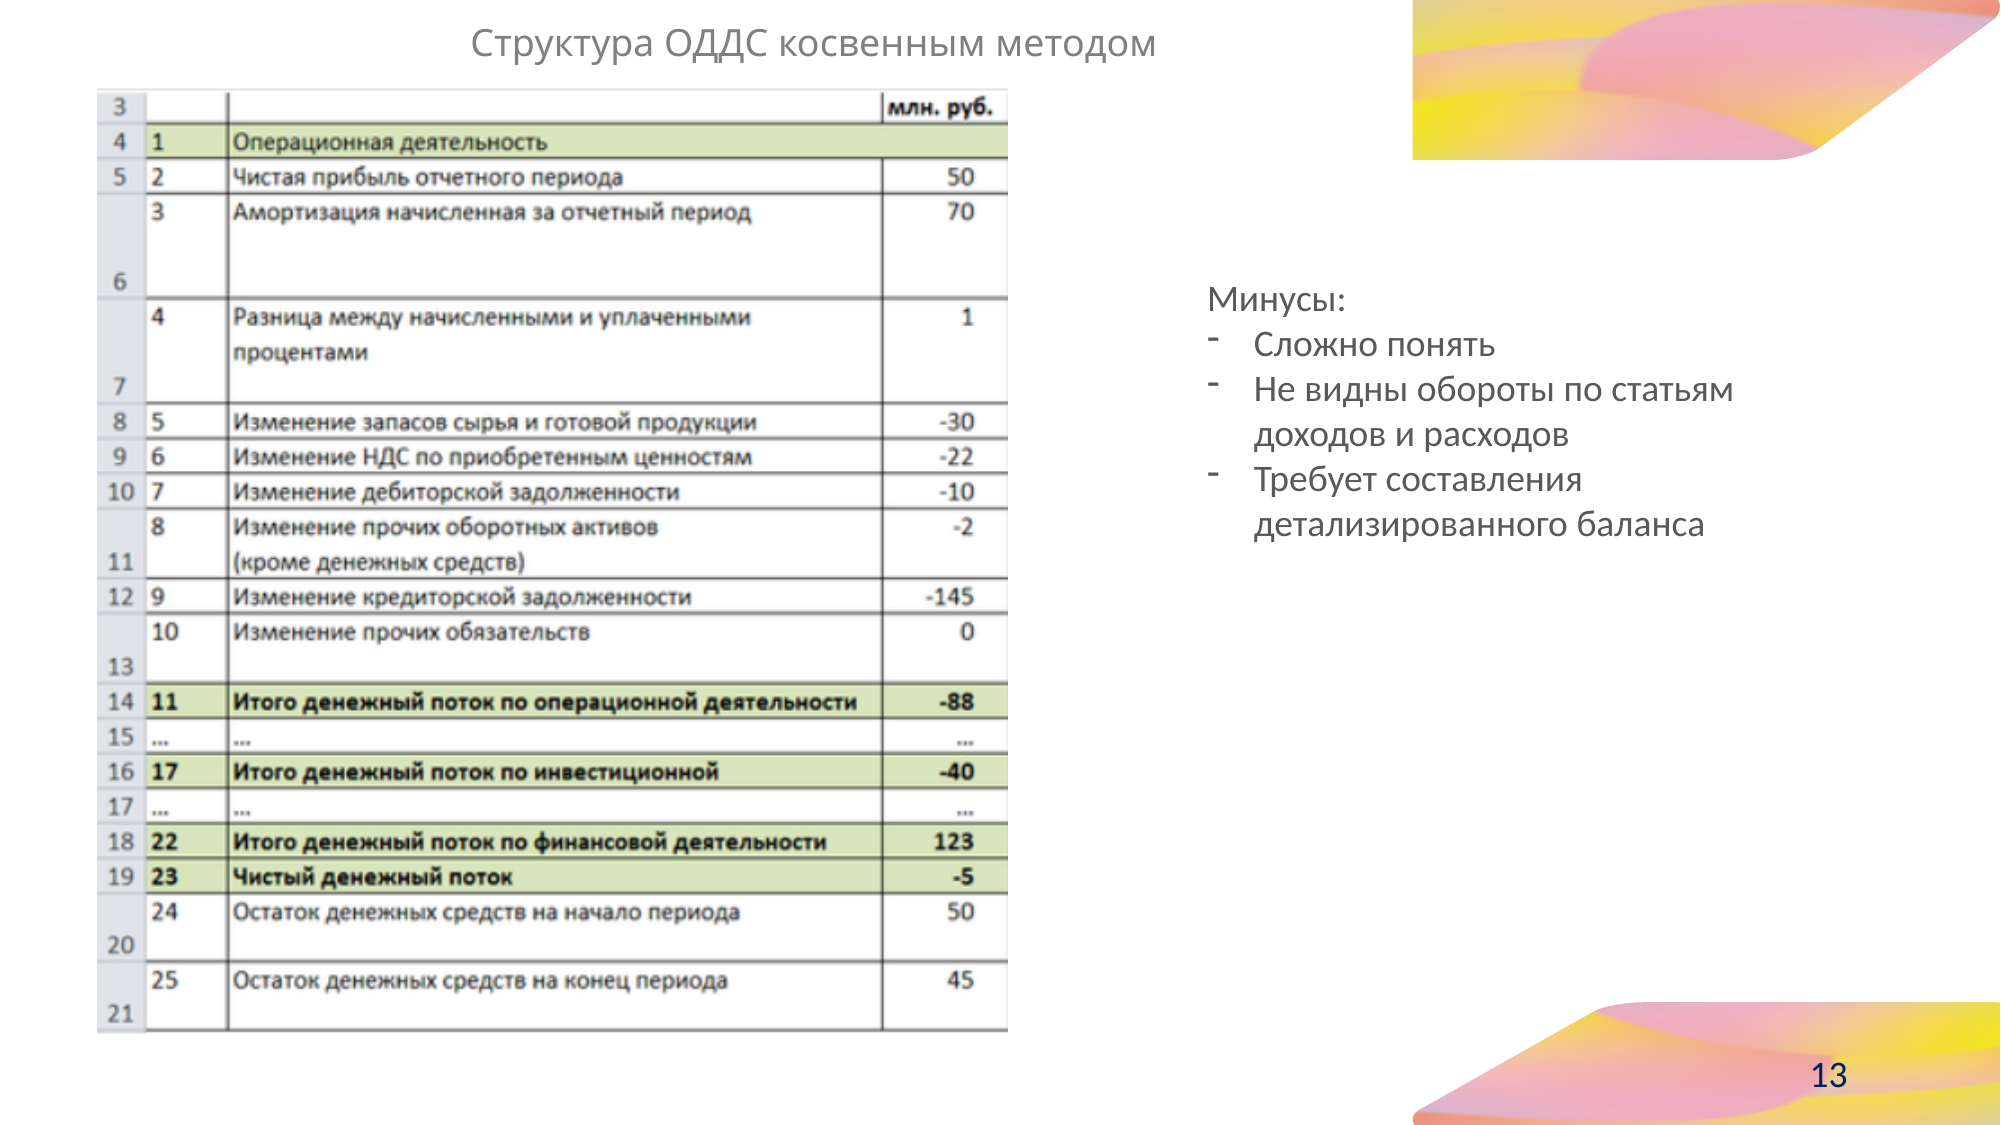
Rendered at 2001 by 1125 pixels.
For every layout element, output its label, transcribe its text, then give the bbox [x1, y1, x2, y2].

picture [97, 71, 1008, 1054]
text_box Структура ОДДС косвенным методом [455, 11, 1412, 71]
text_box Минусы: Сложно понять Не видны обороты по статьям доходов и расходов Требует составления детализированного баланса [1192, 266, 1872, 597]
picture [1412, 1002, 2000, 1125]
picture [1412, 0, 2000, 161]
